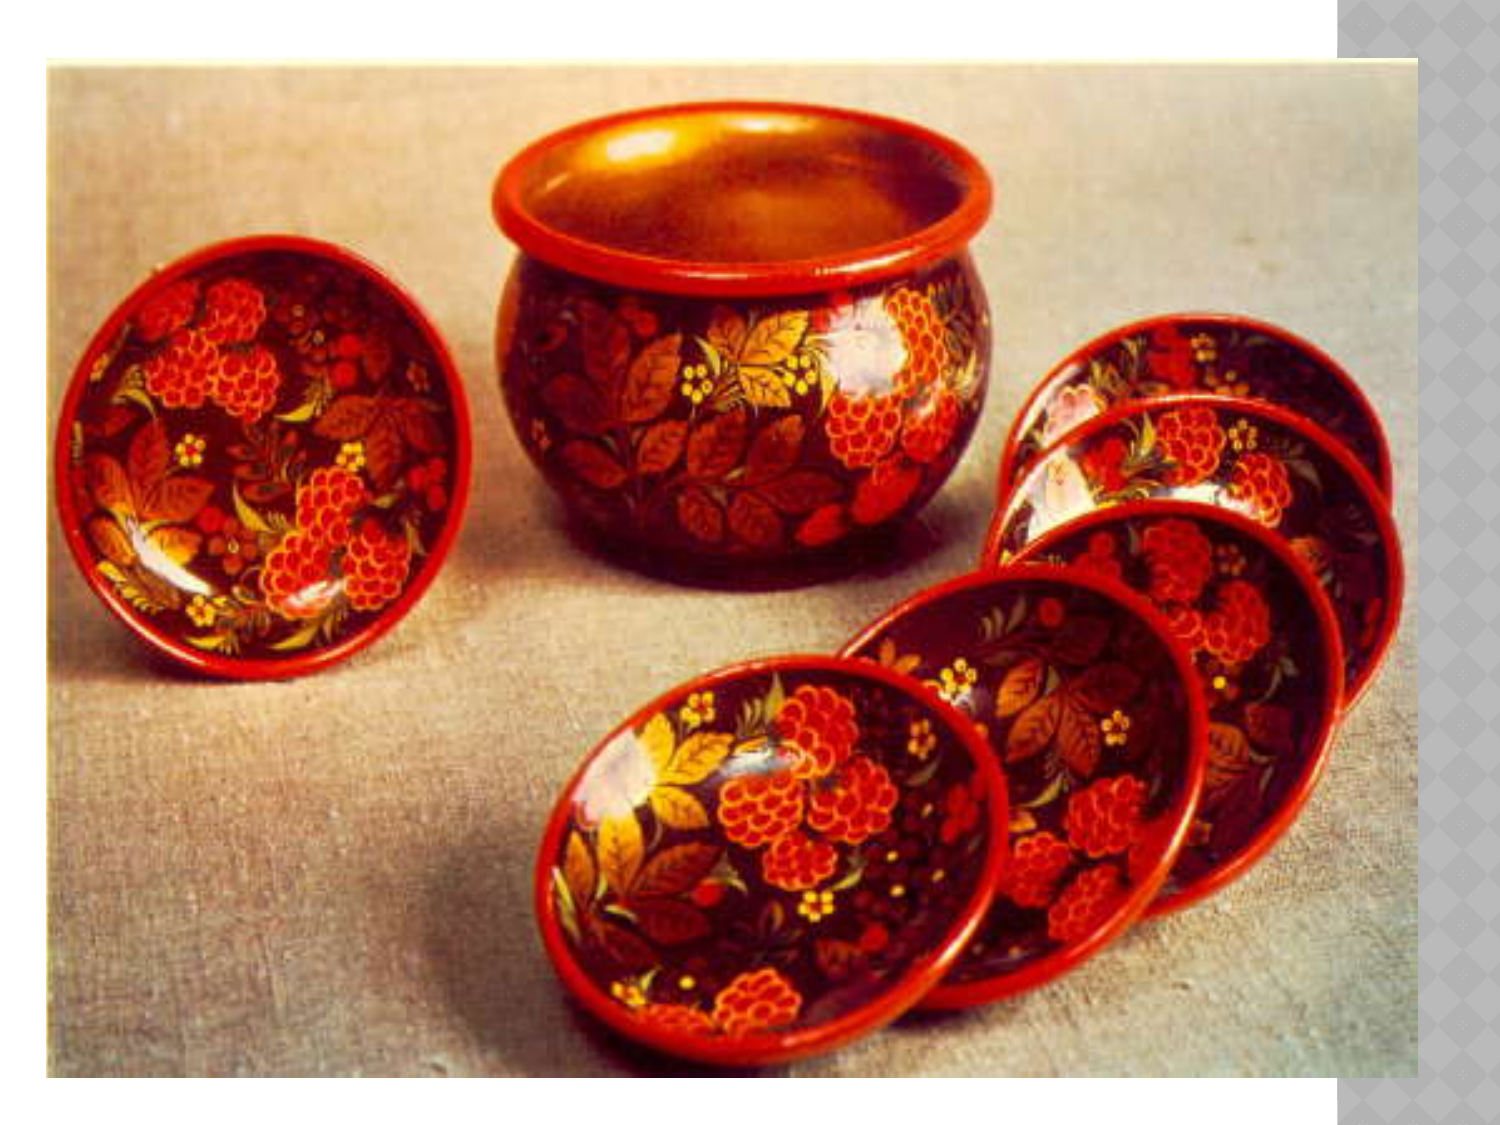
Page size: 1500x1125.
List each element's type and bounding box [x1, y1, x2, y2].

picture [46, 58, 1419, 1079]
